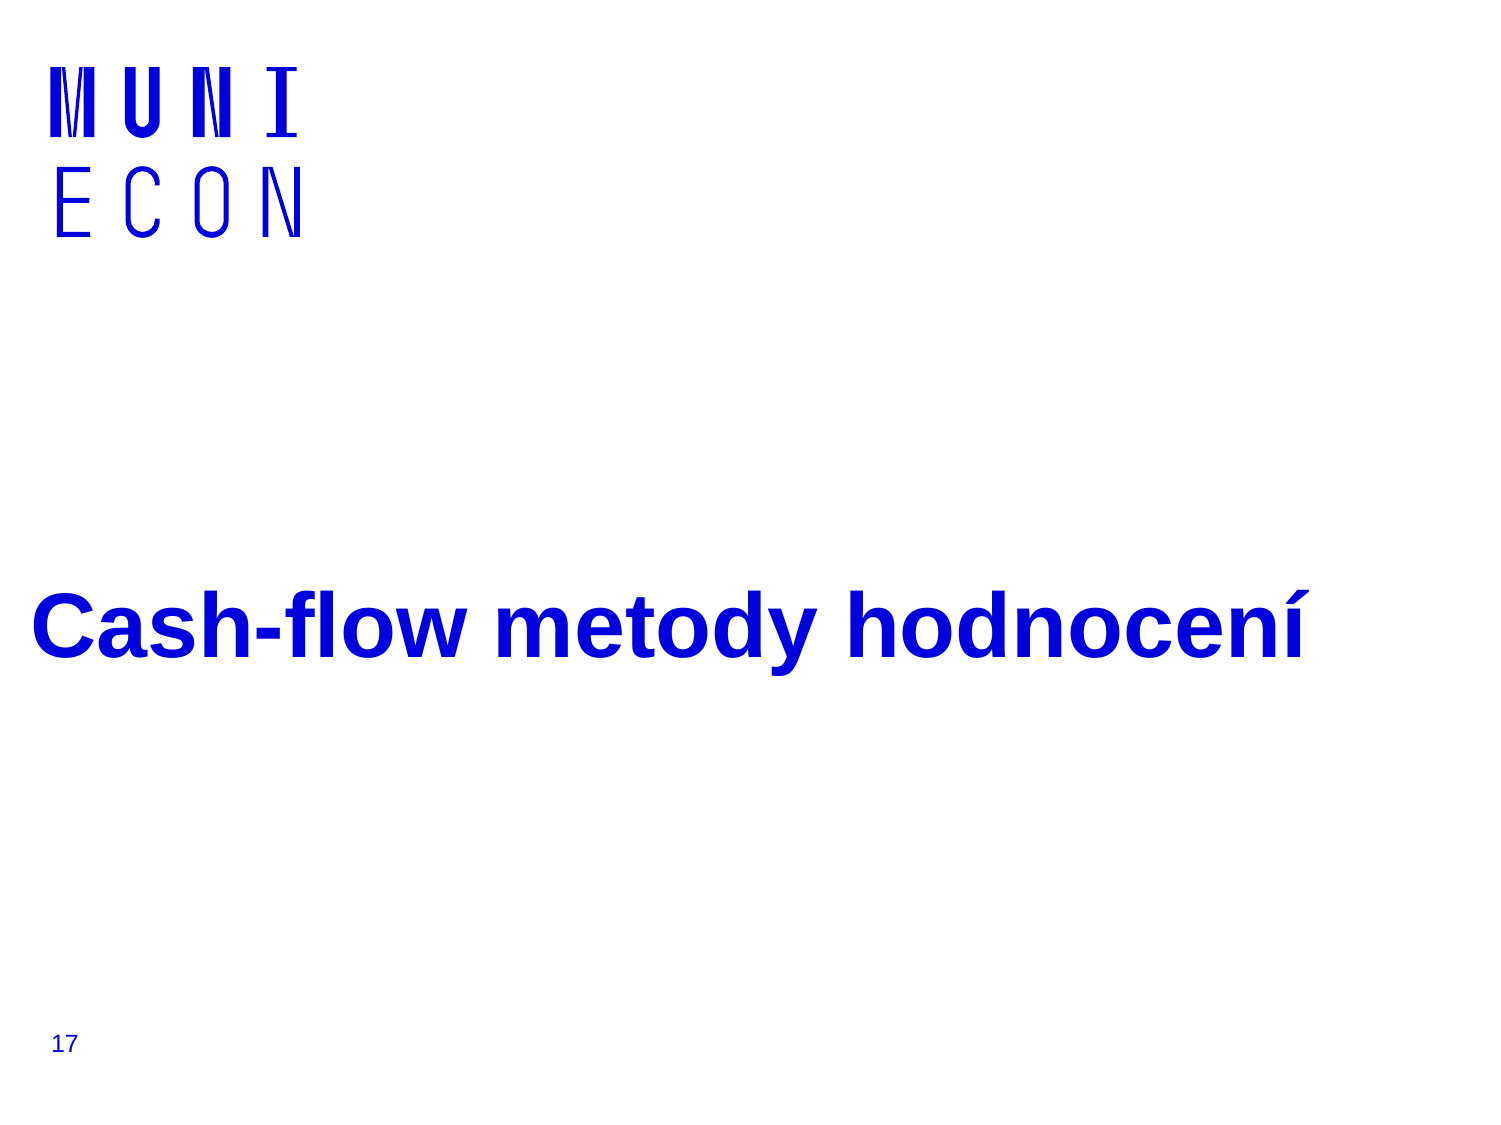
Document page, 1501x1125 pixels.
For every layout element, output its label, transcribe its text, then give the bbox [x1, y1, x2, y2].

text_box Cash-flow metody hodnocení [30, 584, 1408, 1022]
slide_number 17 [50, 1022, 82, 1063]
